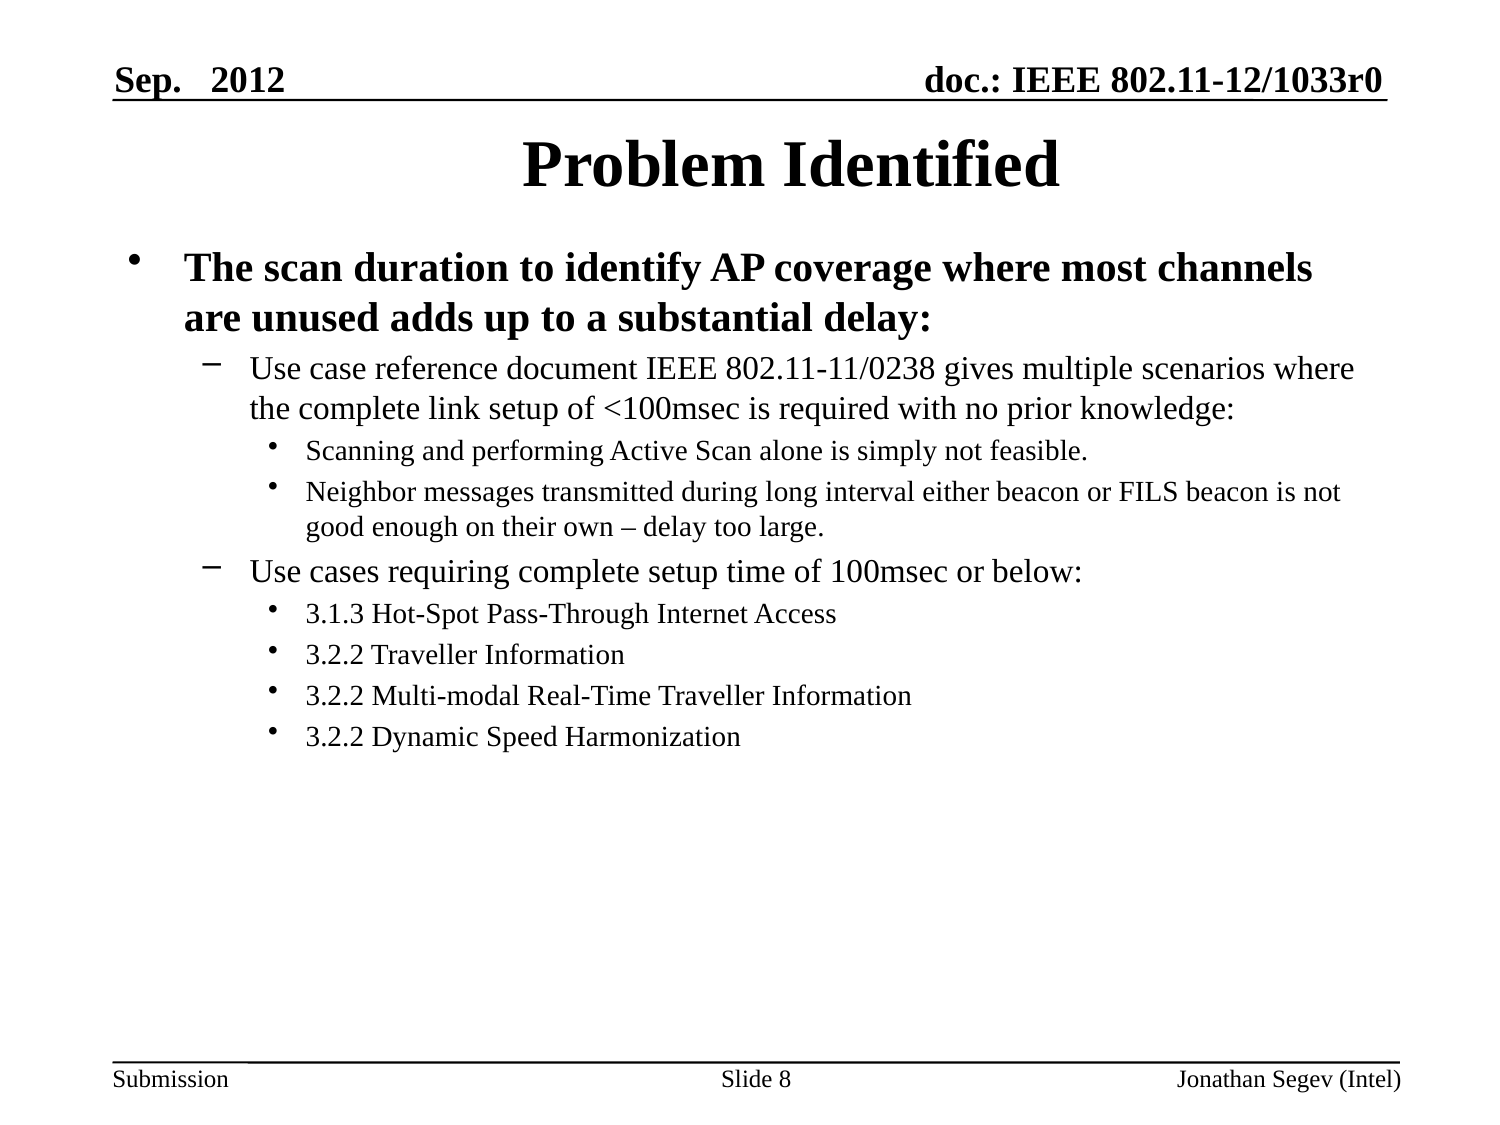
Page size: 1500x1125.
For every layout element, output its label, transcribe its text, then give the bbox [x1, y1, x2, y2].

list The scan duration to identify AP coverage where most channels are unused adds up to a substantial delay: Use case reference document IEEE 802.11-11/0238 gives multiple scenarios where the complete link setup of <100msec is required with no prior knowledge: Scanning and performing Active Scan alone is simply not feasible. Neighbor messages transmitted during long interval either beacon or FILS beacon is not good enough on their own – delay too large. Use cases requiring complete setup time of 100msec or below: 3.1.3 Hot-Spot Pass-Through Internet Access 3.2.2 Traveller Information 3.2.2 Multi-modal Real-Time Traveller Information 3.2.2 Dynamic Speed Harmonization [112, 231, 1388, 1035]
footer Jonathan Segev (Intel) [1173, 1062, 1402, 1093]
slide_number Slide 8 [720, 1062, 792, 1093]
title Problem Identified [112, 112, 1471, 209]
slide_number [114, 54, 287, 100]
